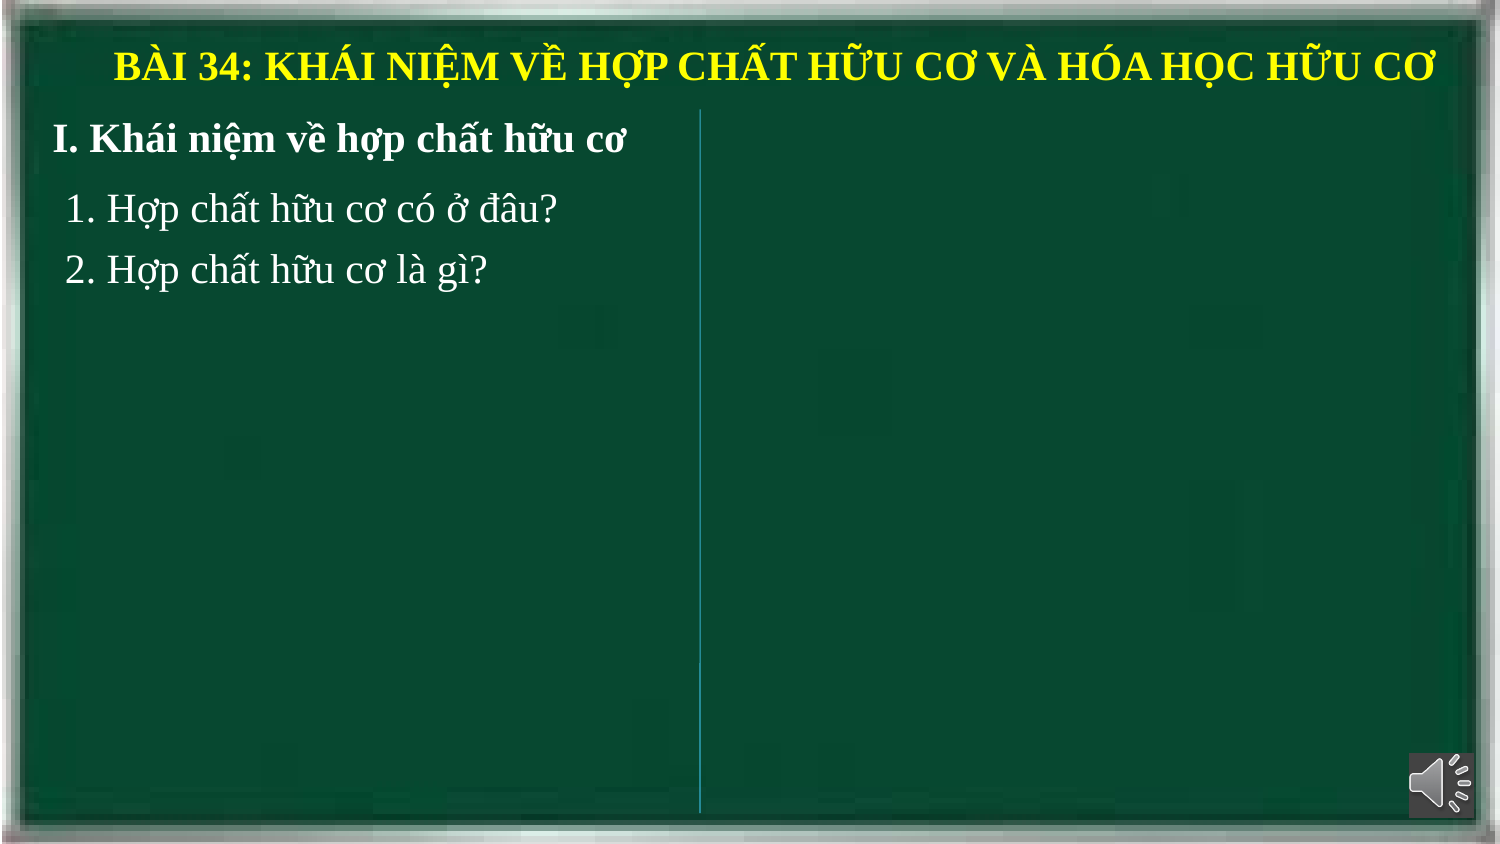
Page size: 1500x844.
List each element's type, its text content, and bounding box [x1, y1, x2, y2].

text_box I. Khái niệm về hợp chất hữu cơ [37, 103, 663, 168]
text_box BÀI 34: KHÁI NIỆM VỀ HỢP CHẤT HỮU CƠ VÀ HÓA HỌC HỮU CƠ [75, 34, 1475, 93]
text_box 1. Hợp chất hữu cơ có ở đâu? [50, 173, 600, 234]
picture [2, 0, 1500, 844]
text_box 2. Hợp chất hữu cơ là gì? [50, 234, 600, 300]
